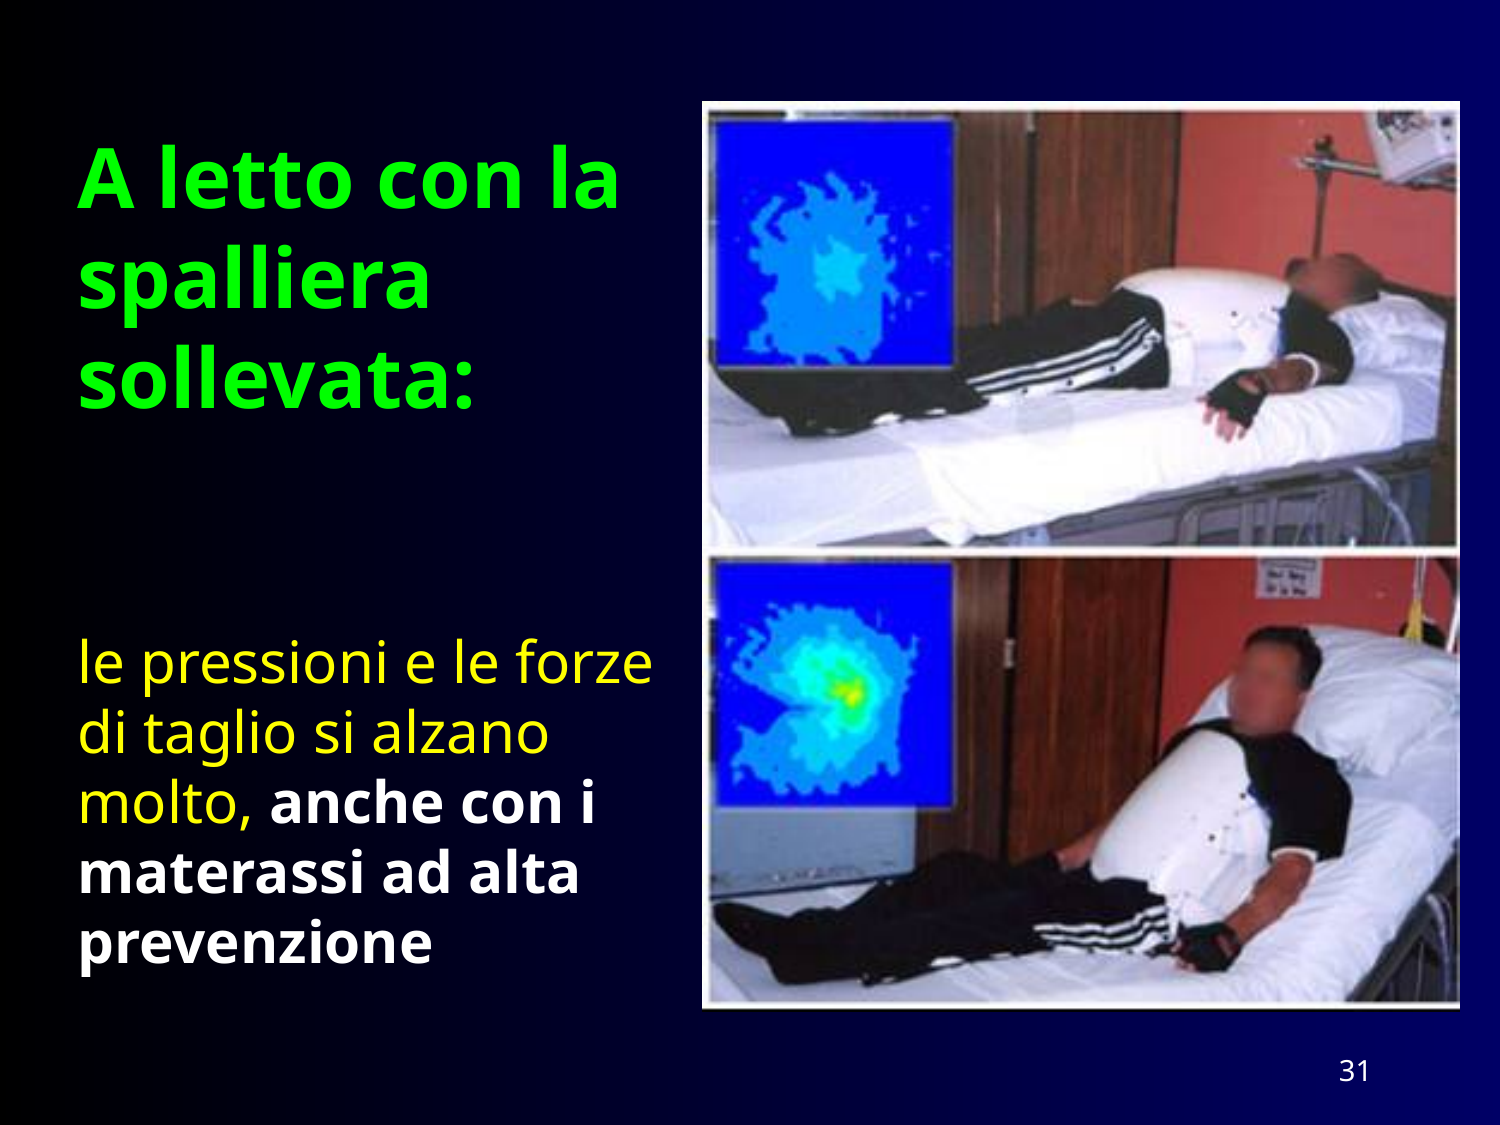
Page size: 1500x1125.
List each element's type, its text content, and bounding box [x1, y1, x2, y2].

picture [702, 101, 1460, 1012]
title A letto con la spalliera sollevata: le pressioni e le forze di taglio si alzano molto, anche con i materassi ad alta prevenzione [62, 62, 688, 1038]
slide_number 31 [1074, 1024, 1388, 1101]
